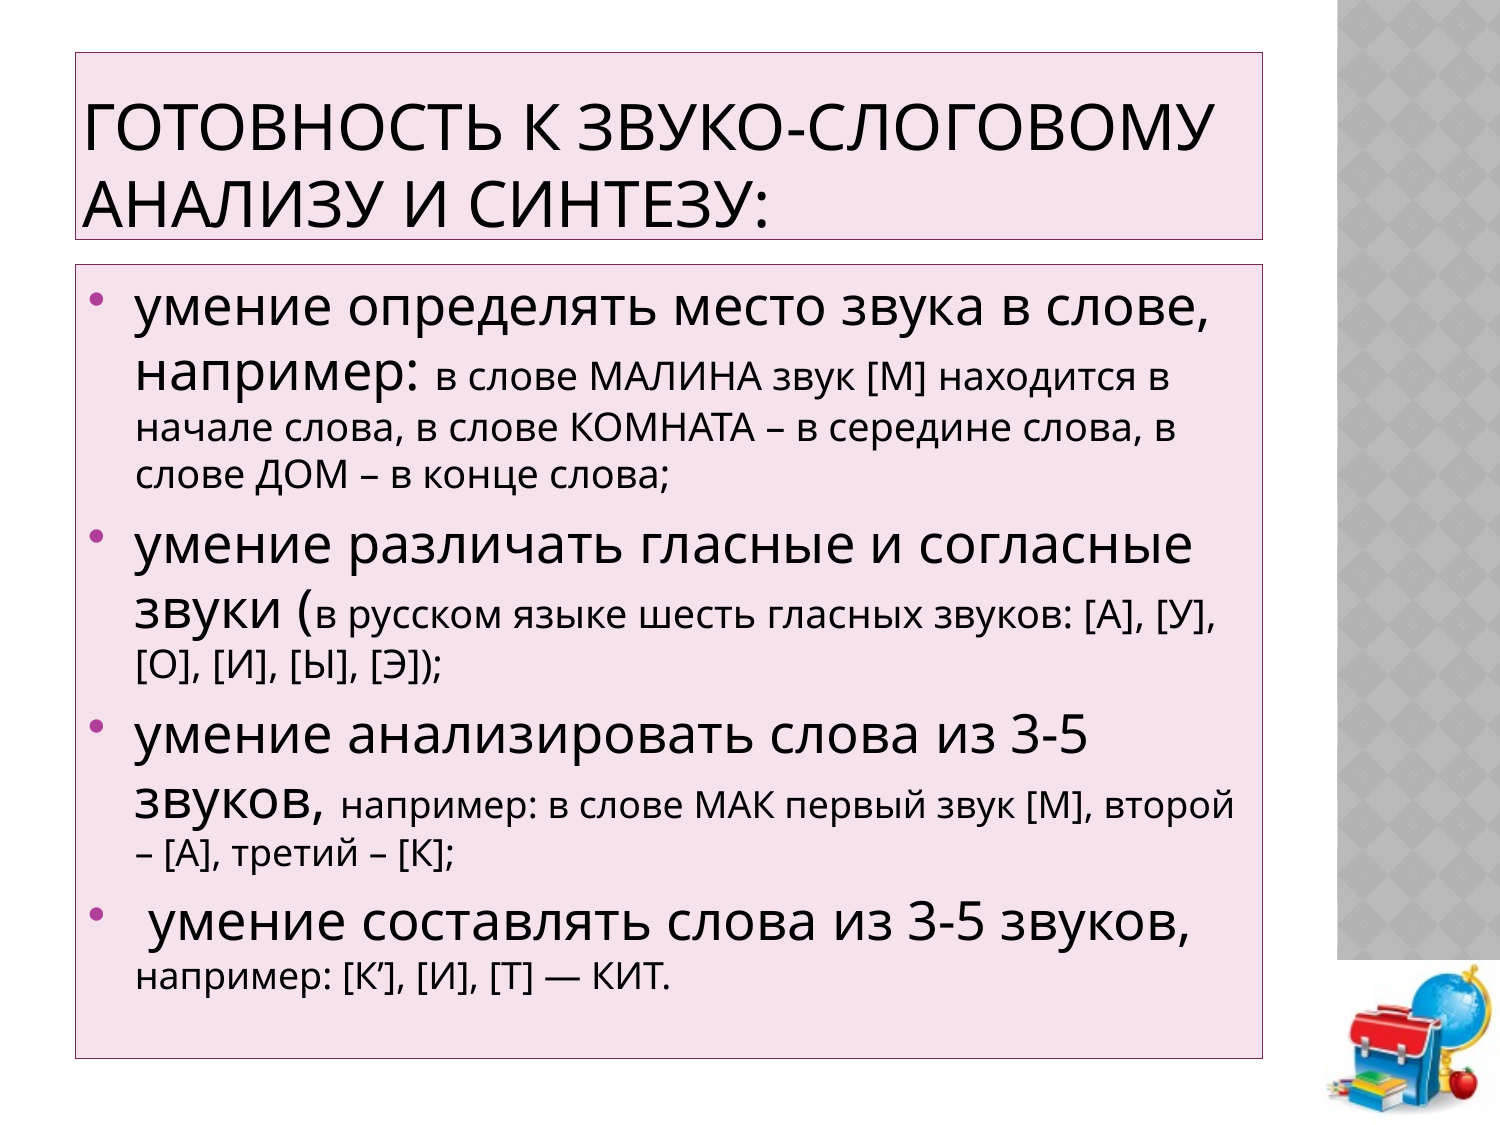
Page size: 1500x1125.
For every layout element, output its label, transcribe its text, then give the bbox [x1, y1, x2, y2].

title Готовность к звуко-слоговому анализу и синтезу: [75, 52, 1263, 240]
picture [1322, 960, 1500, 1125]
list умение определять место звука в слове, например: в слове МАЛИНА звук [М] находится в начале слова, в слове КОМНАТА – в середине слова, в слове ДОМ – в конце слова; умение различать гласные и согласные звуки (в русском языке шесть гласных звуков: [А], [У], [О], [И], [Ы], [Э]); умение анализировать слова из 3-5 звуков, например: в слове МАК первый звук [М], второй – [А], третий – [К]; умение составлять слова из 3-5 звуков, например: [К’], [И], [Т] — КИТ. [75, 264, 1263, 1059]
